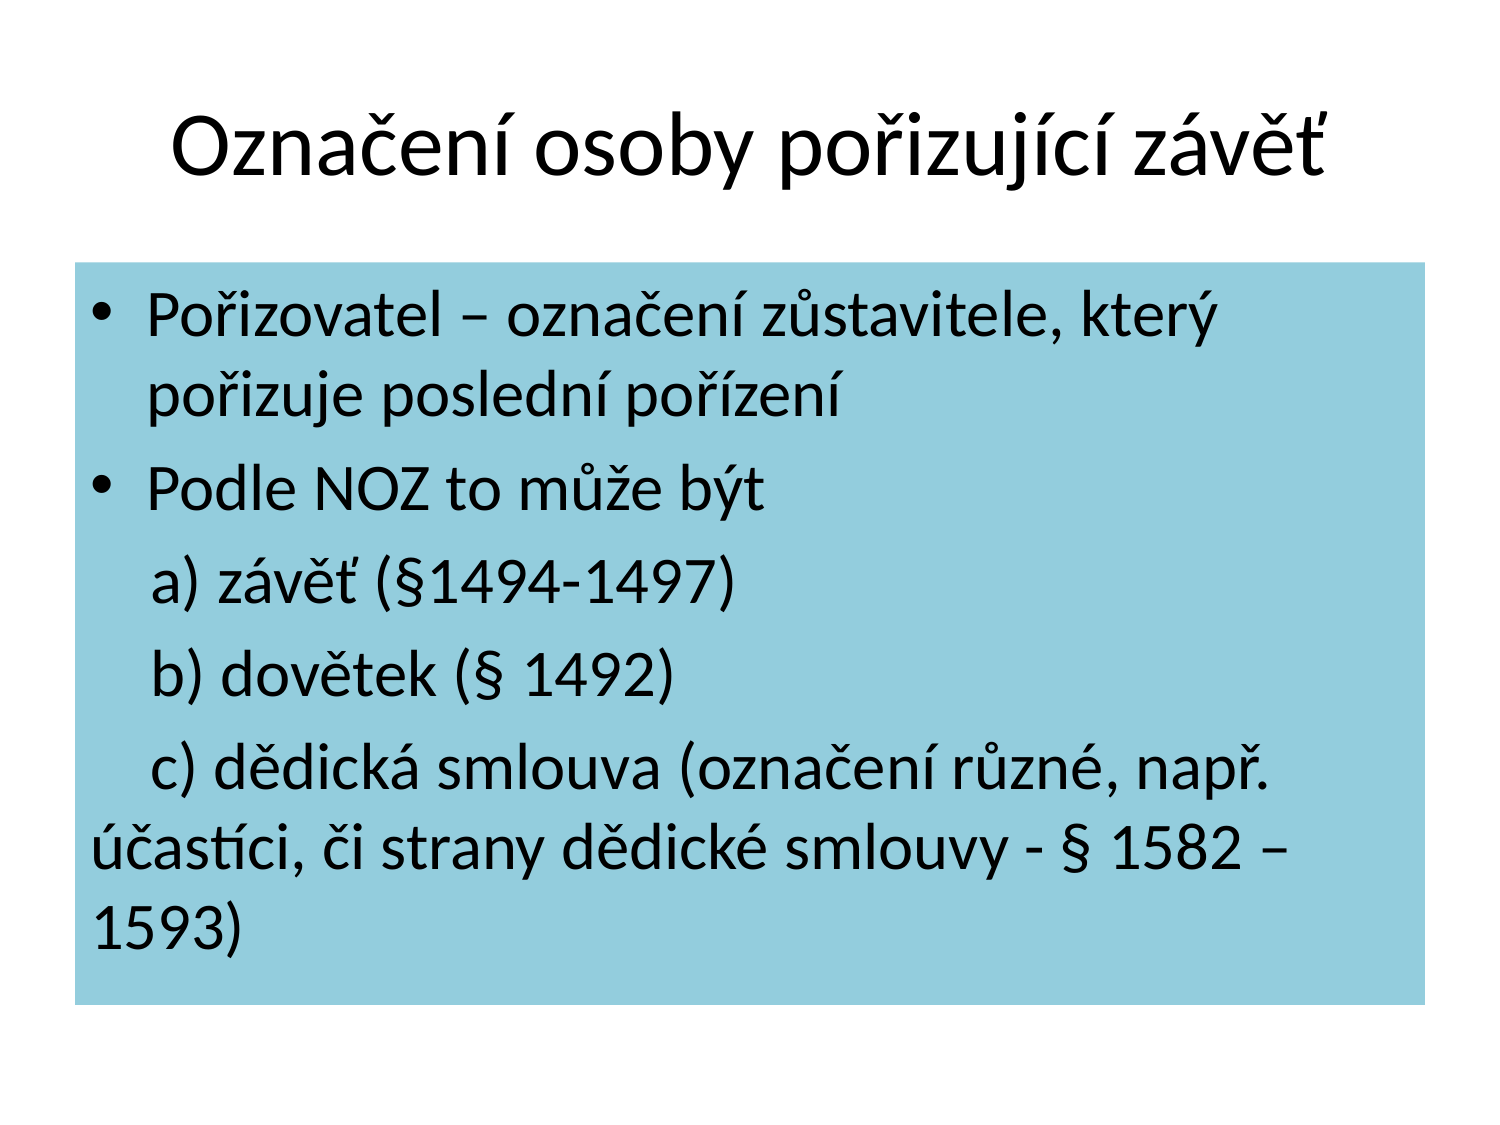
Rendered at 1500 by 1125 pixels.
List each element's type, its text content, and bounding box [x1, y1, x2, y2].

title Označení osoby pořizující závěť [75, 45, 1425, 233]
list Pořizovatel – označení zůstavitele, který pořizuje poslední pořízení Podle NOZ to může být a) závěť (§1494-1497) b) dovětek (§ 1492) c) dědická smlouva (označení různé, např. účastíci, či strany dědické smlouvy - § 1582 – 1593) [75, 262, 1425, 1005]
